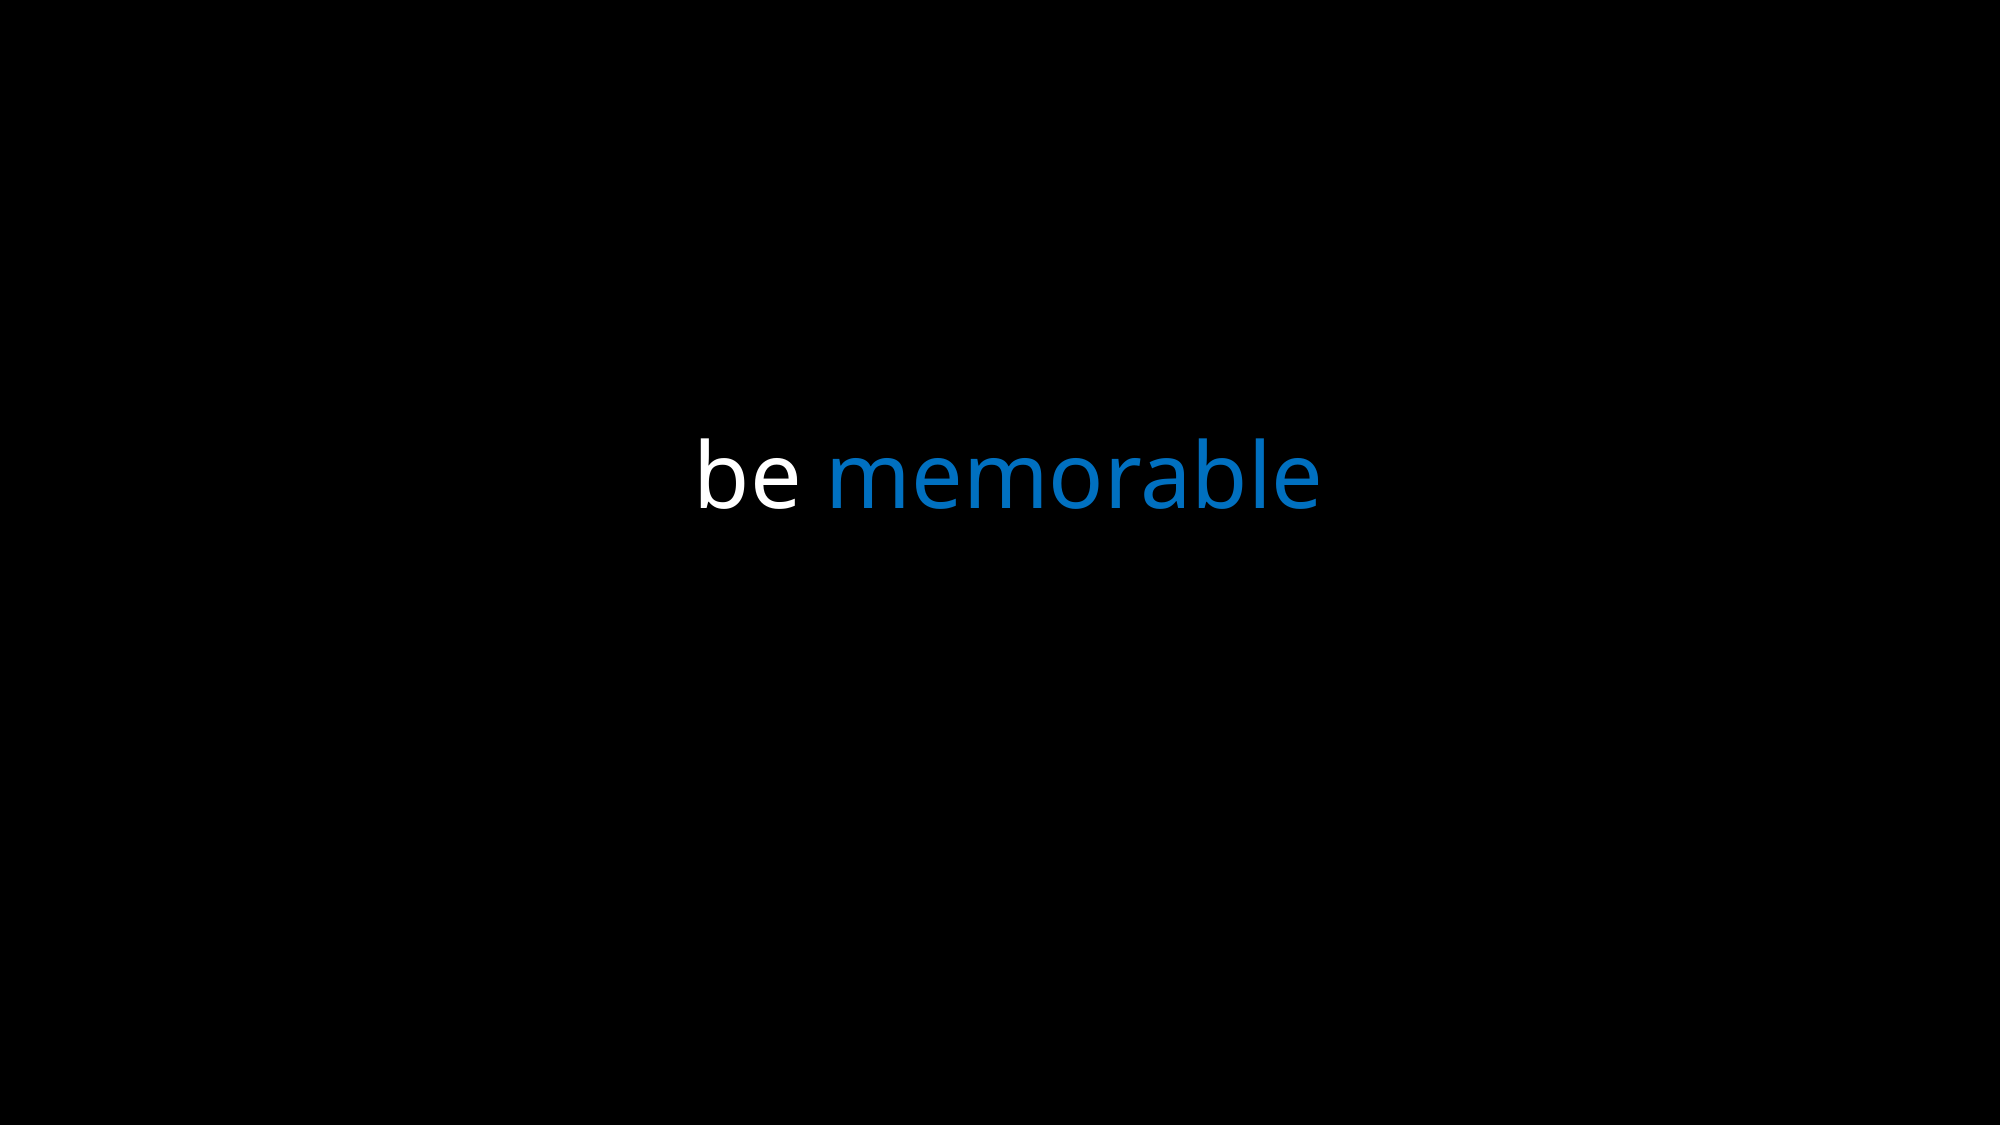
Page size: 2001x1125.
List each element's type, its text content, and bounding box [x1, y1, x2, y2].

title be memorable [146, 370, 1872, 588]
